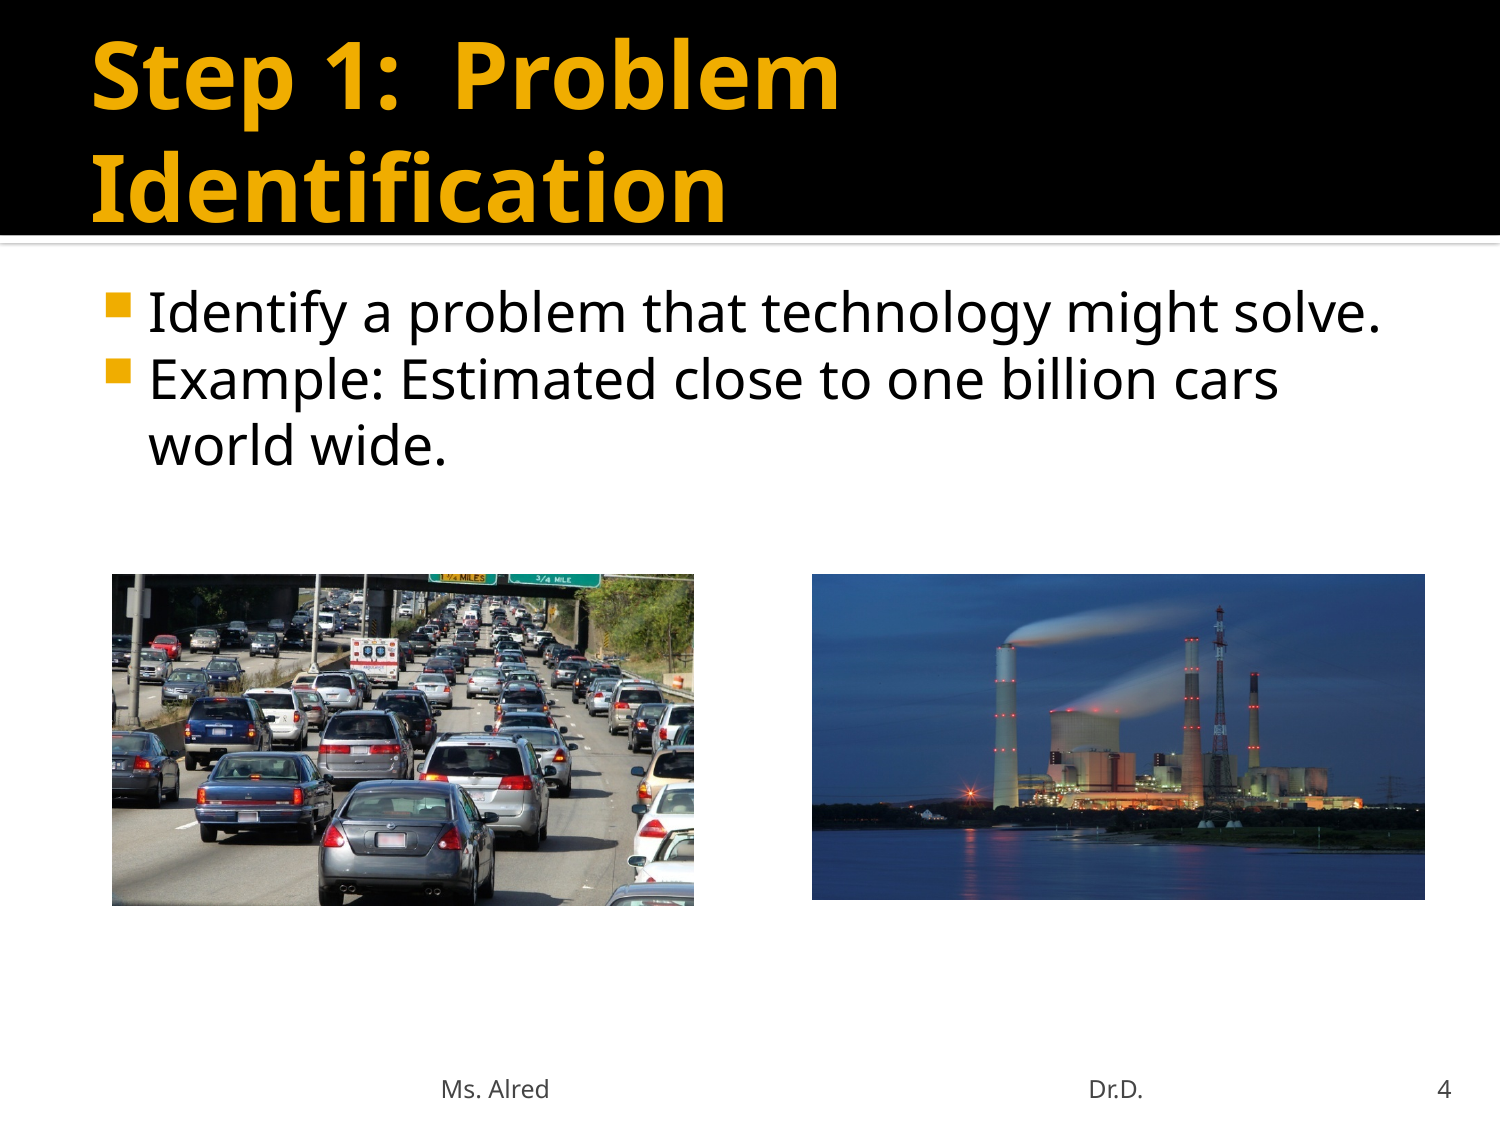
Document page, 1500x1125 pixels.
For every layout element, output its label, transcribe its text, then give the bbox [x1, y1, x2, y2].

picture [812, 574, 1425, 900]
title Step 1: Problem Identification [75, 25, 1425, 231]
picture [112, 574, 694, 906]
footer Ms. Alred Dr.D. [433, 1062, 1337, 1108]
slide_number 4 [1345, 1062, 1467, 1108]
list Identify a problem that technology might solve. Example: Estimated close to one billion cars world wide. [75, 262, 1425, 538]
